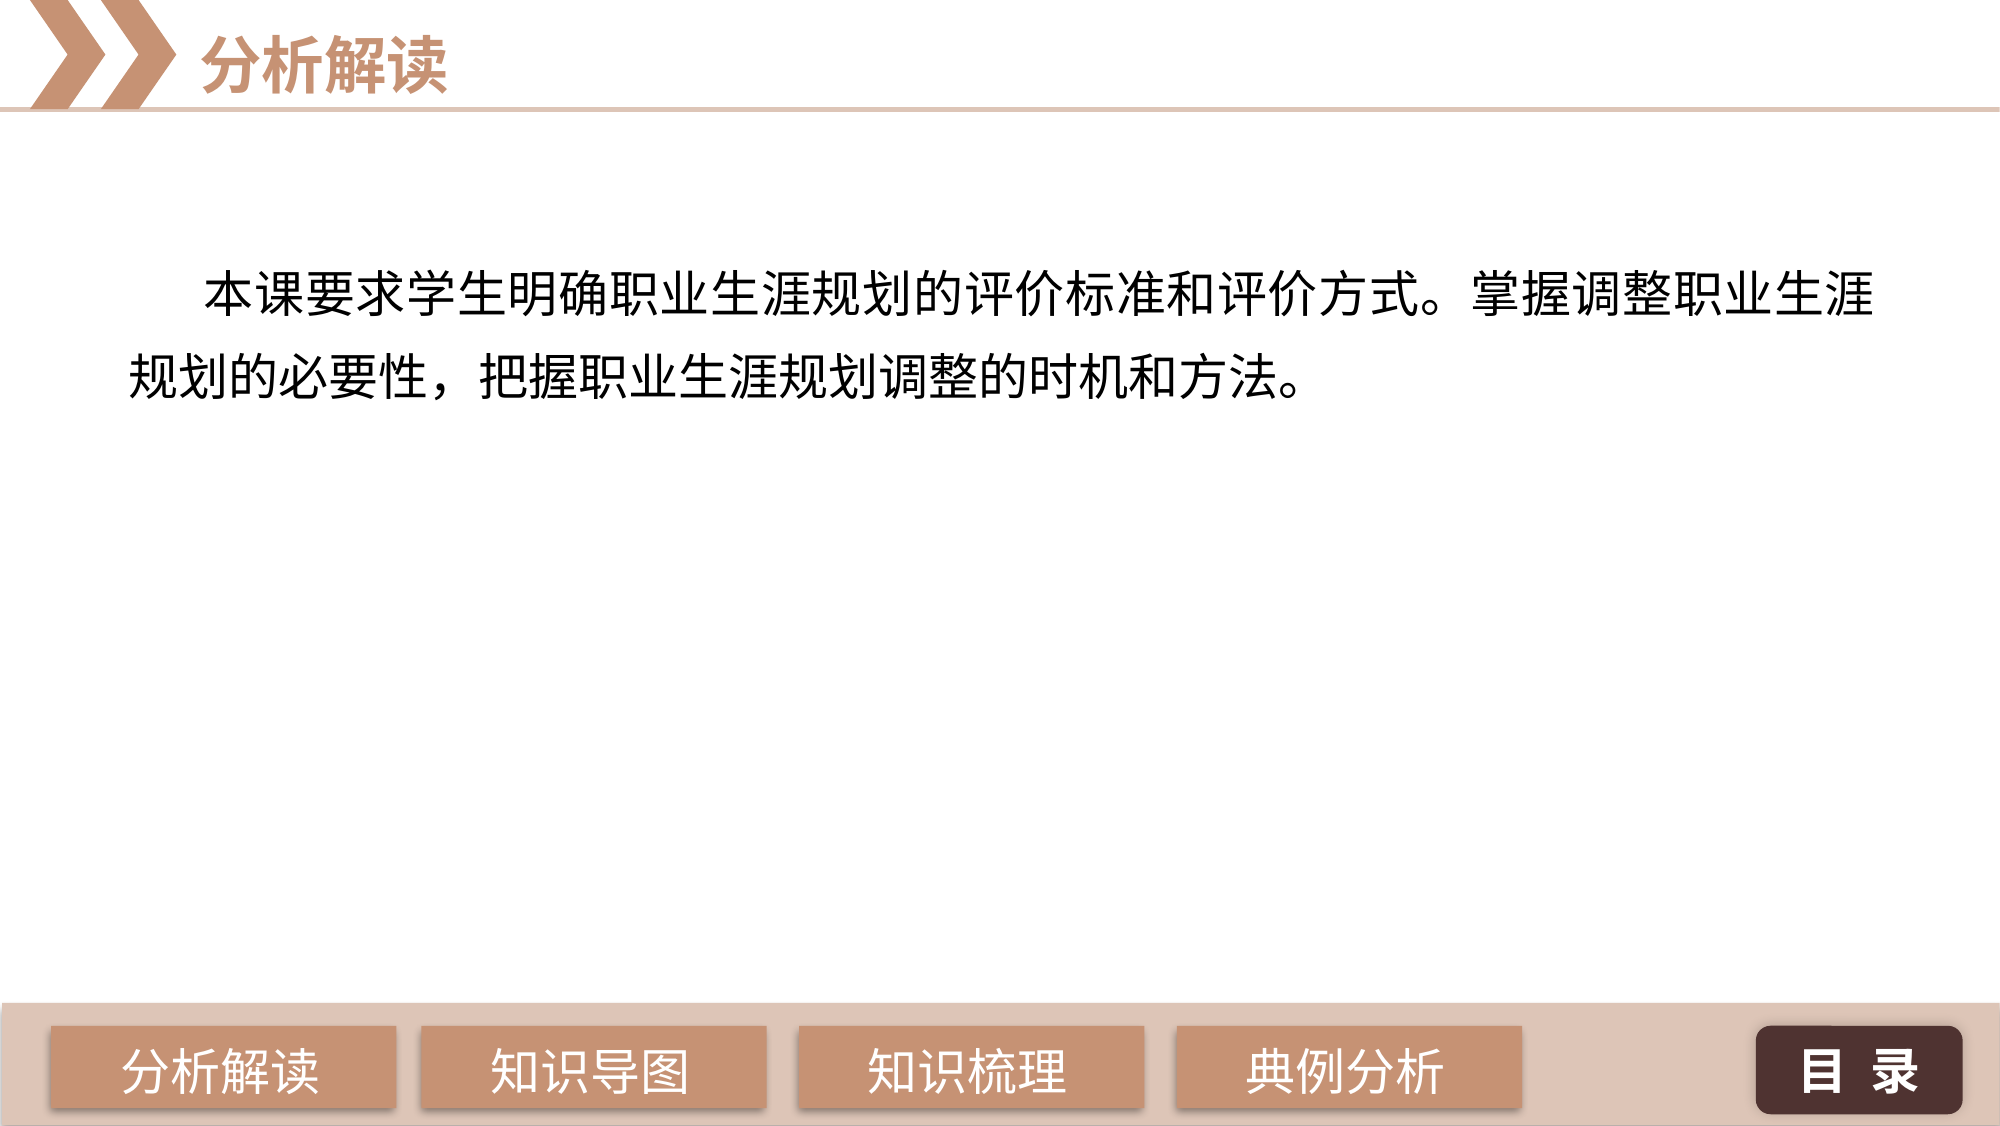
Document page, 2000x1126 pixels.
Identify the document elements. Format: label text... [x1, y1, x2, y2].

text_box 本课要求学生明确职业生涯规划的评价标准和评价方式。掌握调整职业生涯规划的必要性，把握职业生涯规划调整的时机和方法。 [113, 231, 1891, 509]
